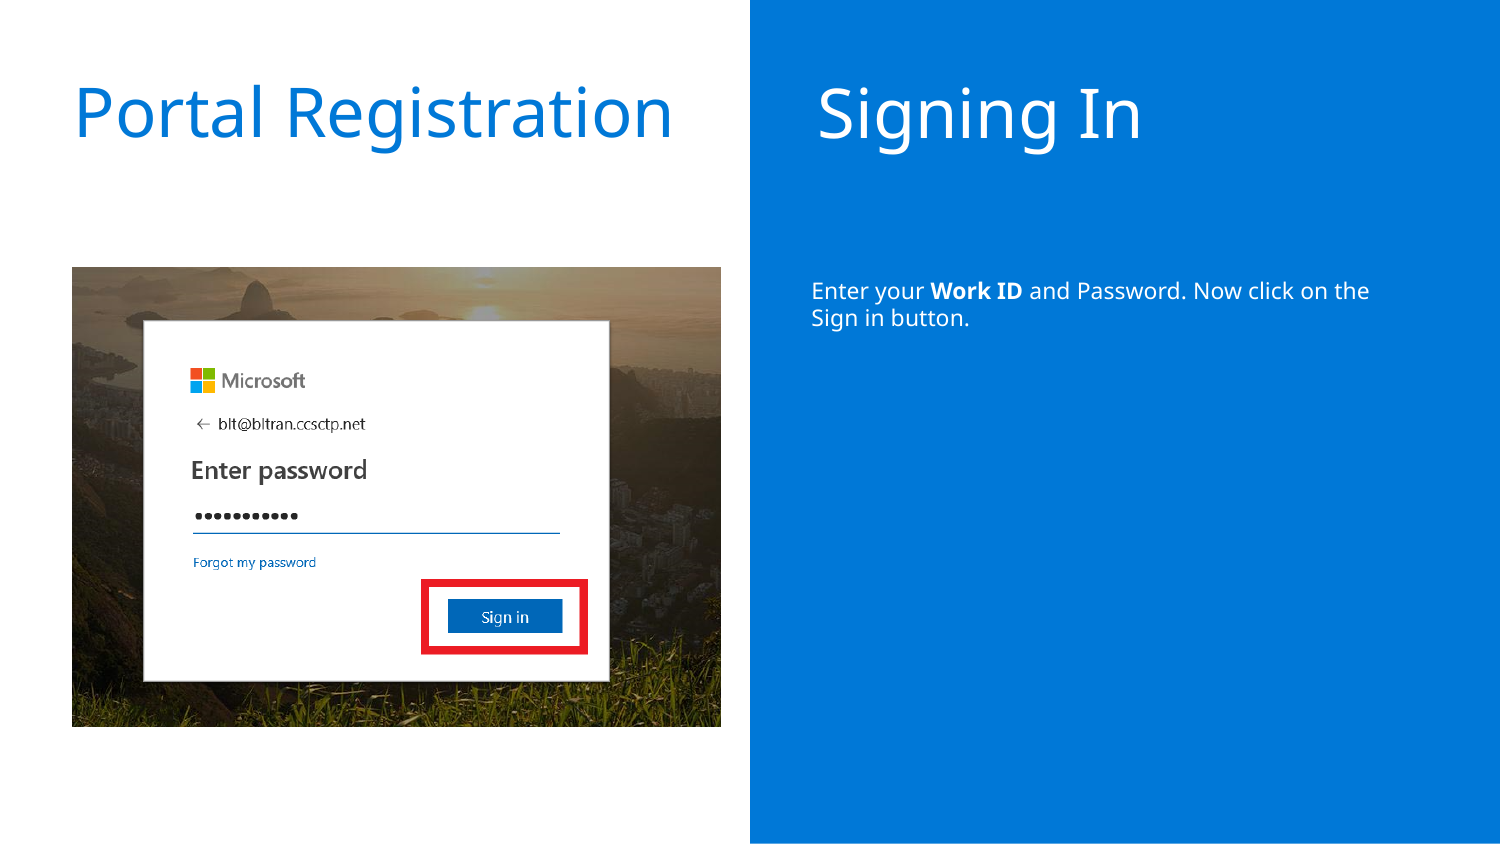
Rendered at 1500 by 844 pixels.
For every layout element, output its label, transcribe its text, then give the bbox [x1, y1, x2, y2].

text_box Enter your Work ID and Password. Now click on the Sign in button. [796, 269, 1432, 379]
list Signing In [802, 0, 1461, 161]
title Portal Registration [58, 0, 721, 161]
picture [72, 267, 721, 727]
